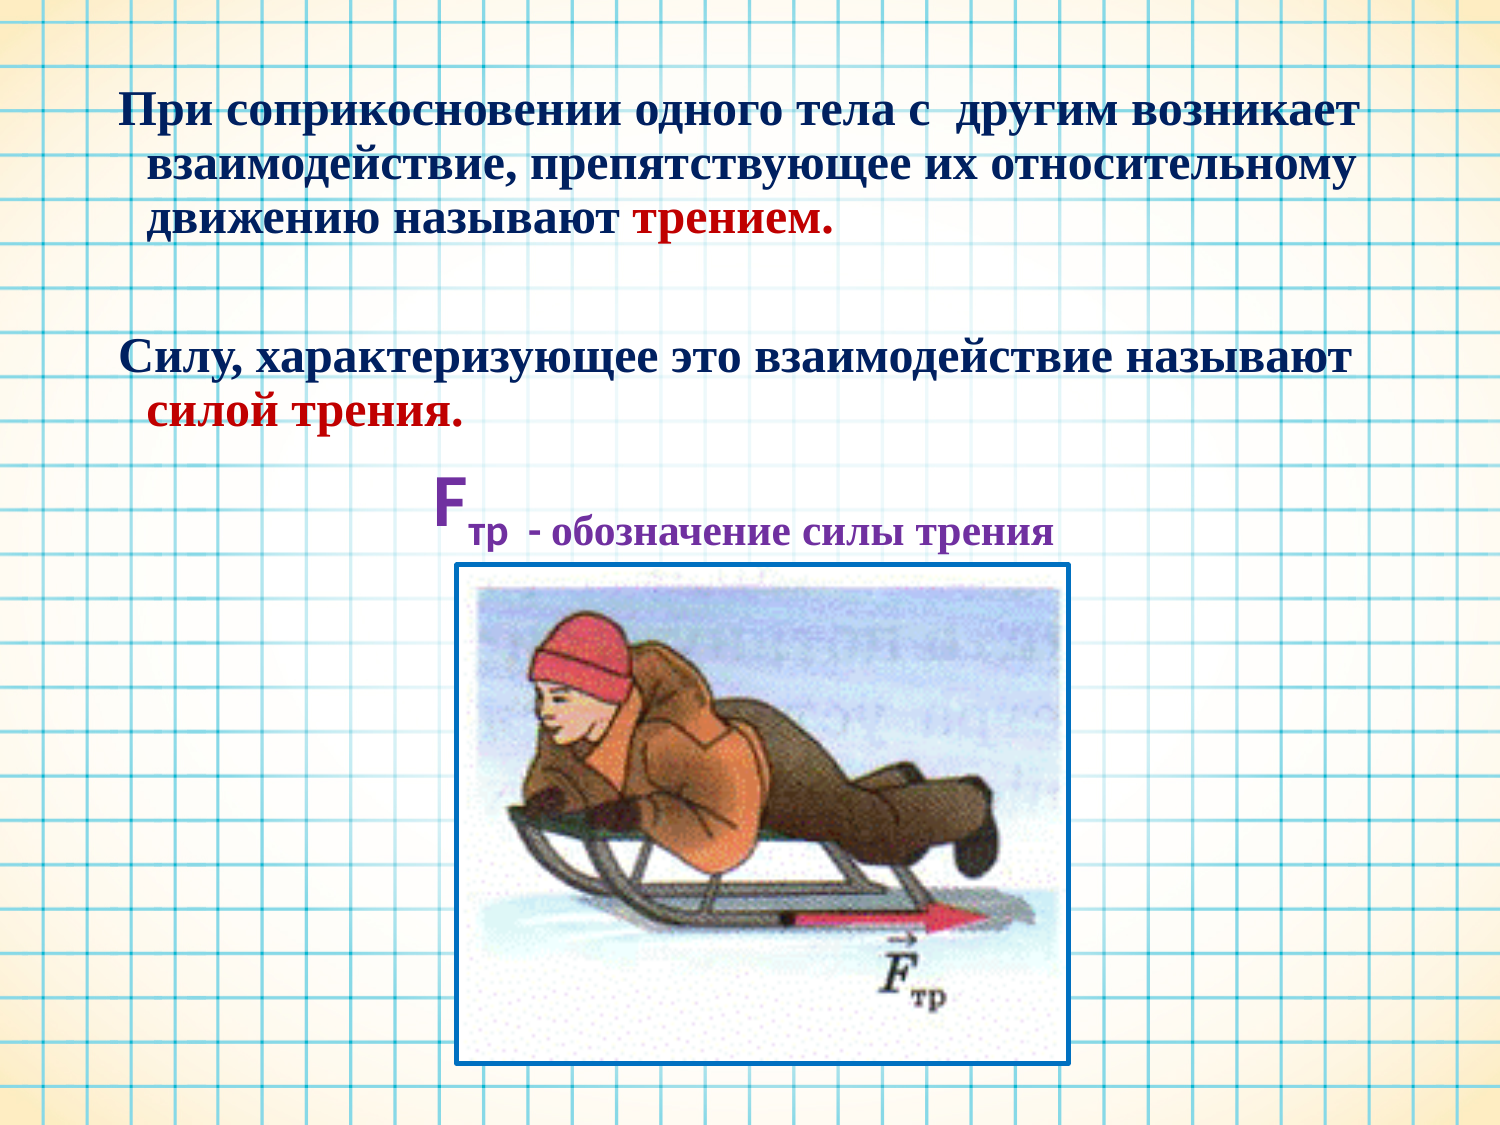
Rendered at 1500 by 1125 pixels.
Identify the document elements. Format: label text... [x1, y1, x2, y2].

picture [0, 0, 1500, 1125]
list При соприкосновении одного тела с другим возникает взаимодействие, препятствующее их относительному движению называют трением. Силу, характеризующее это взаимодействие называют силой трения. Fтр - обозначение силы трения [103, 75, 1397, 1014]
